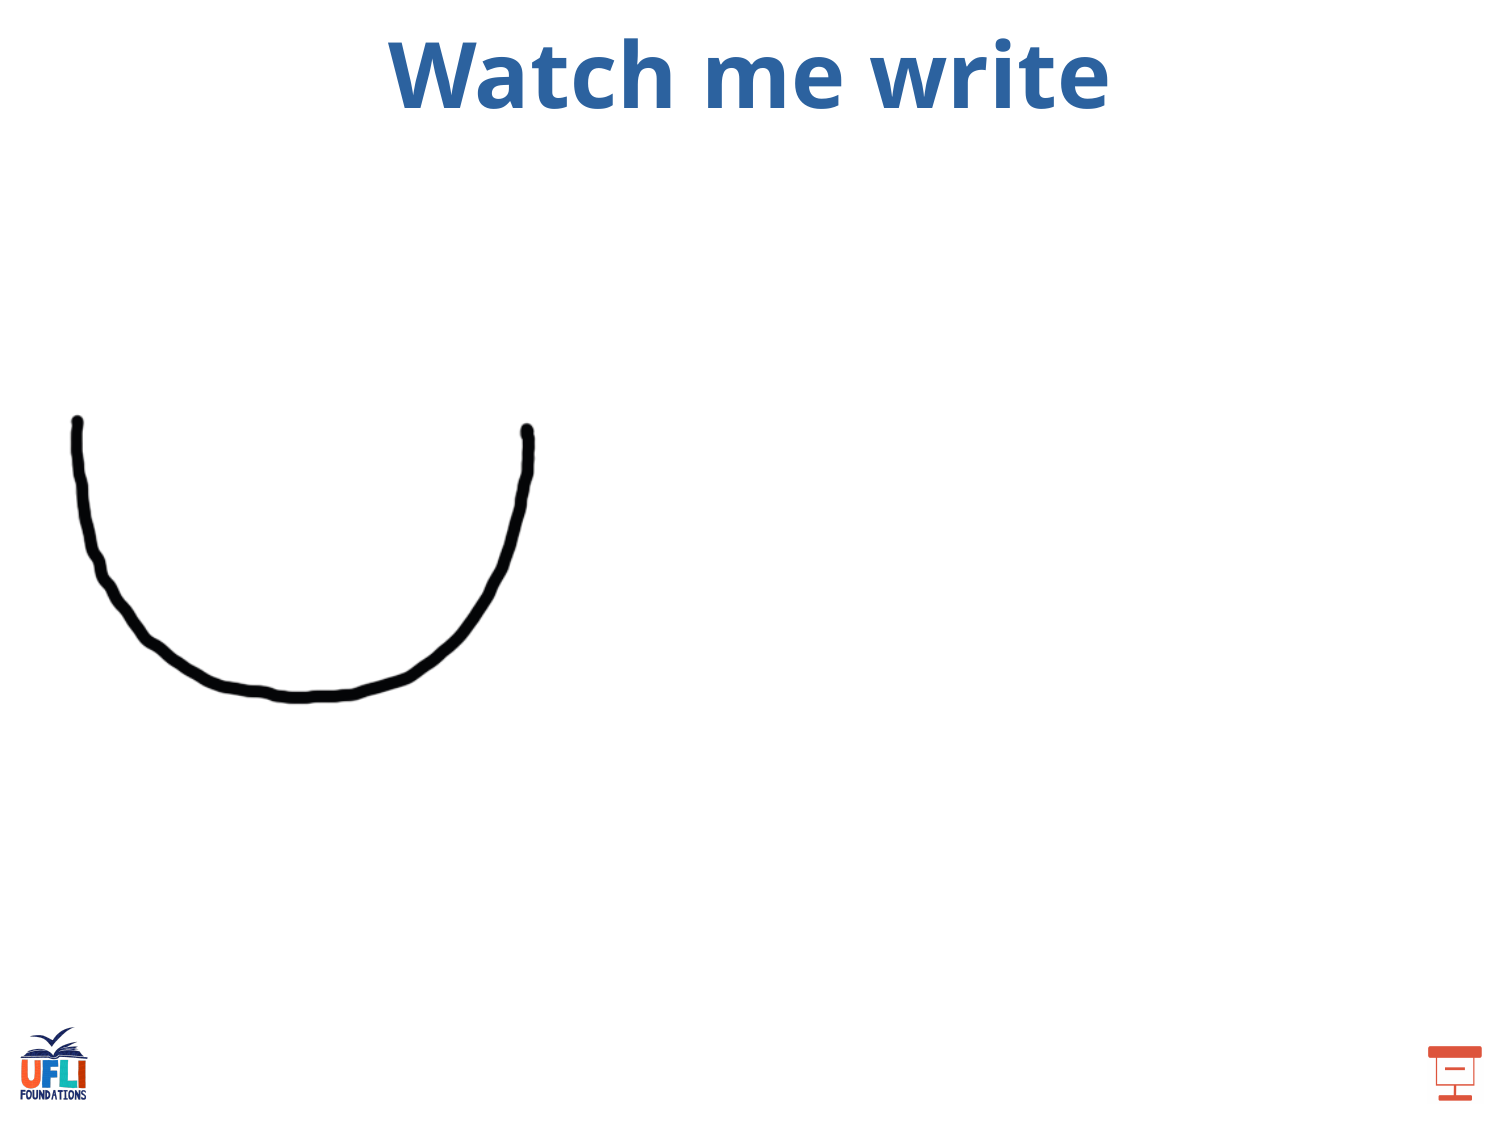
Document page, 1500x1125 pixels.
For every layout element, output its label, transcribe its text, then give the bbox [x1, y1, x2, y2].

picture [16, 1027, 90, 1103]
picture [32, 371, 581, 754]
text_box Watch me write [0, 21, 1500, 175]
picture [1427, 1043, 1484, 1104]
